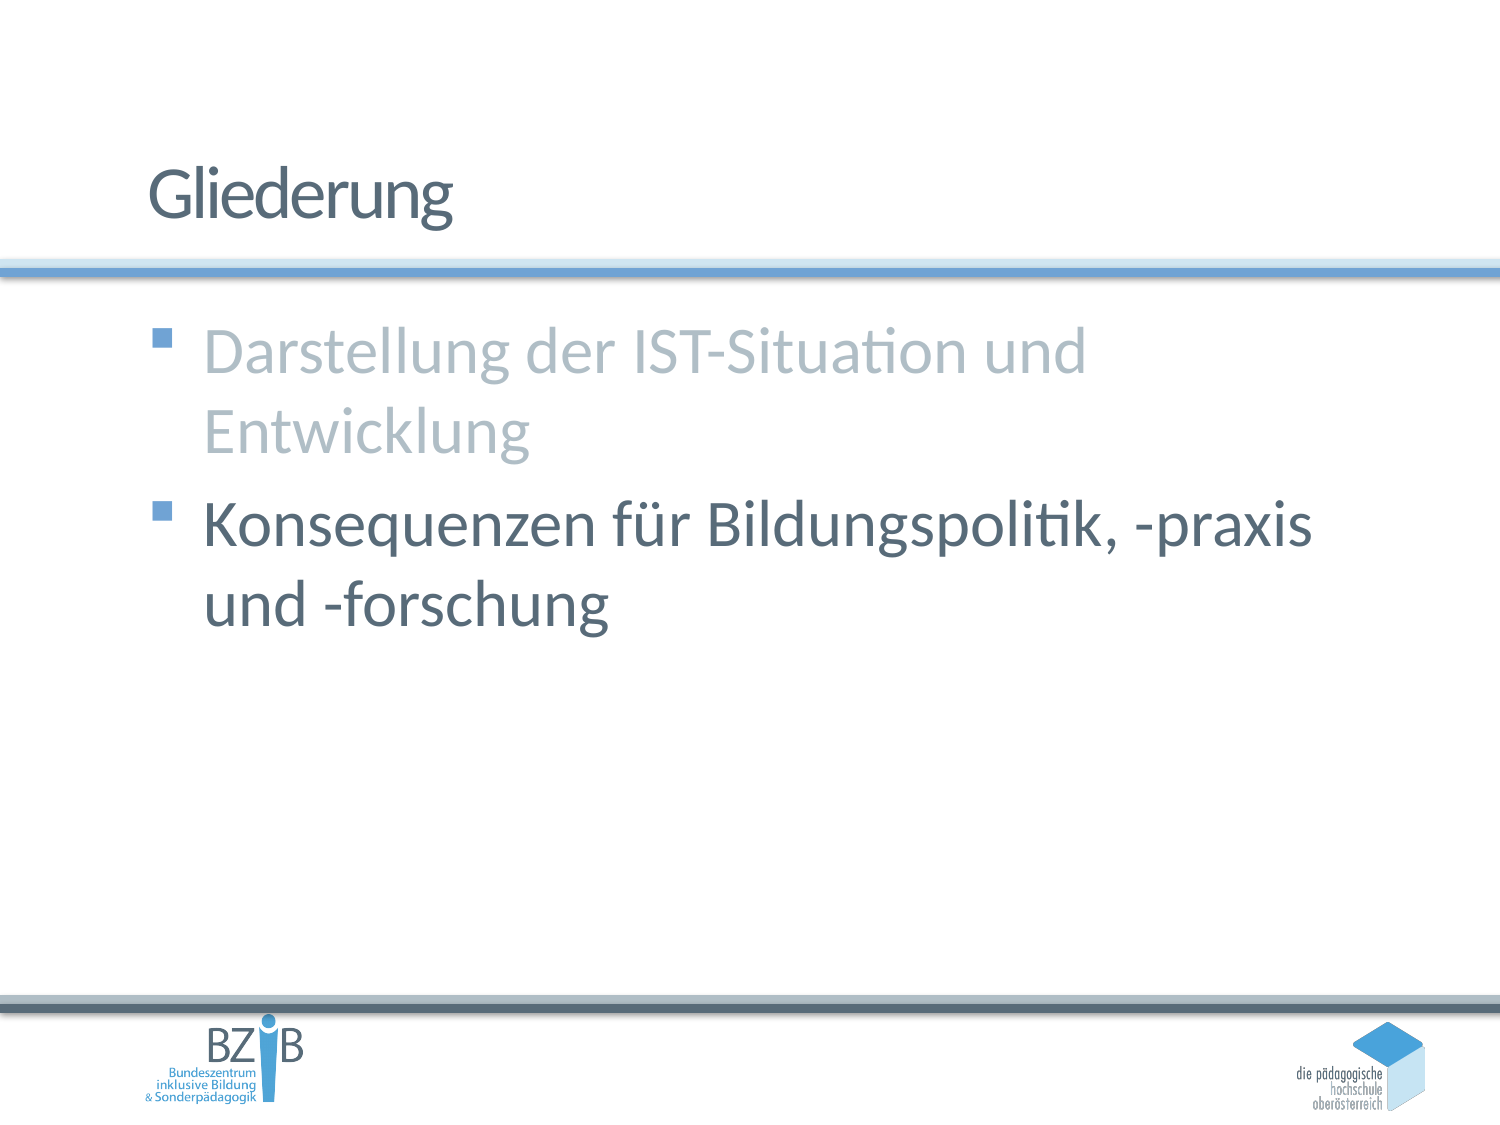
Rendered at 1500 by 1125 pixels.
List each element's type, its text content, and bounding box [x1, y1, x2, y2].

picture [1297, 1022, 1425, 1111]
title Gliederung [132, 56, 1091, 242]
list Darstellung der IST-Situation und Entwicklung Konsequenzen für Bildungspolitik, -praxis und -forschung [132, 298, 1425, 970]
picture [132, 1014, 313, 1105]
